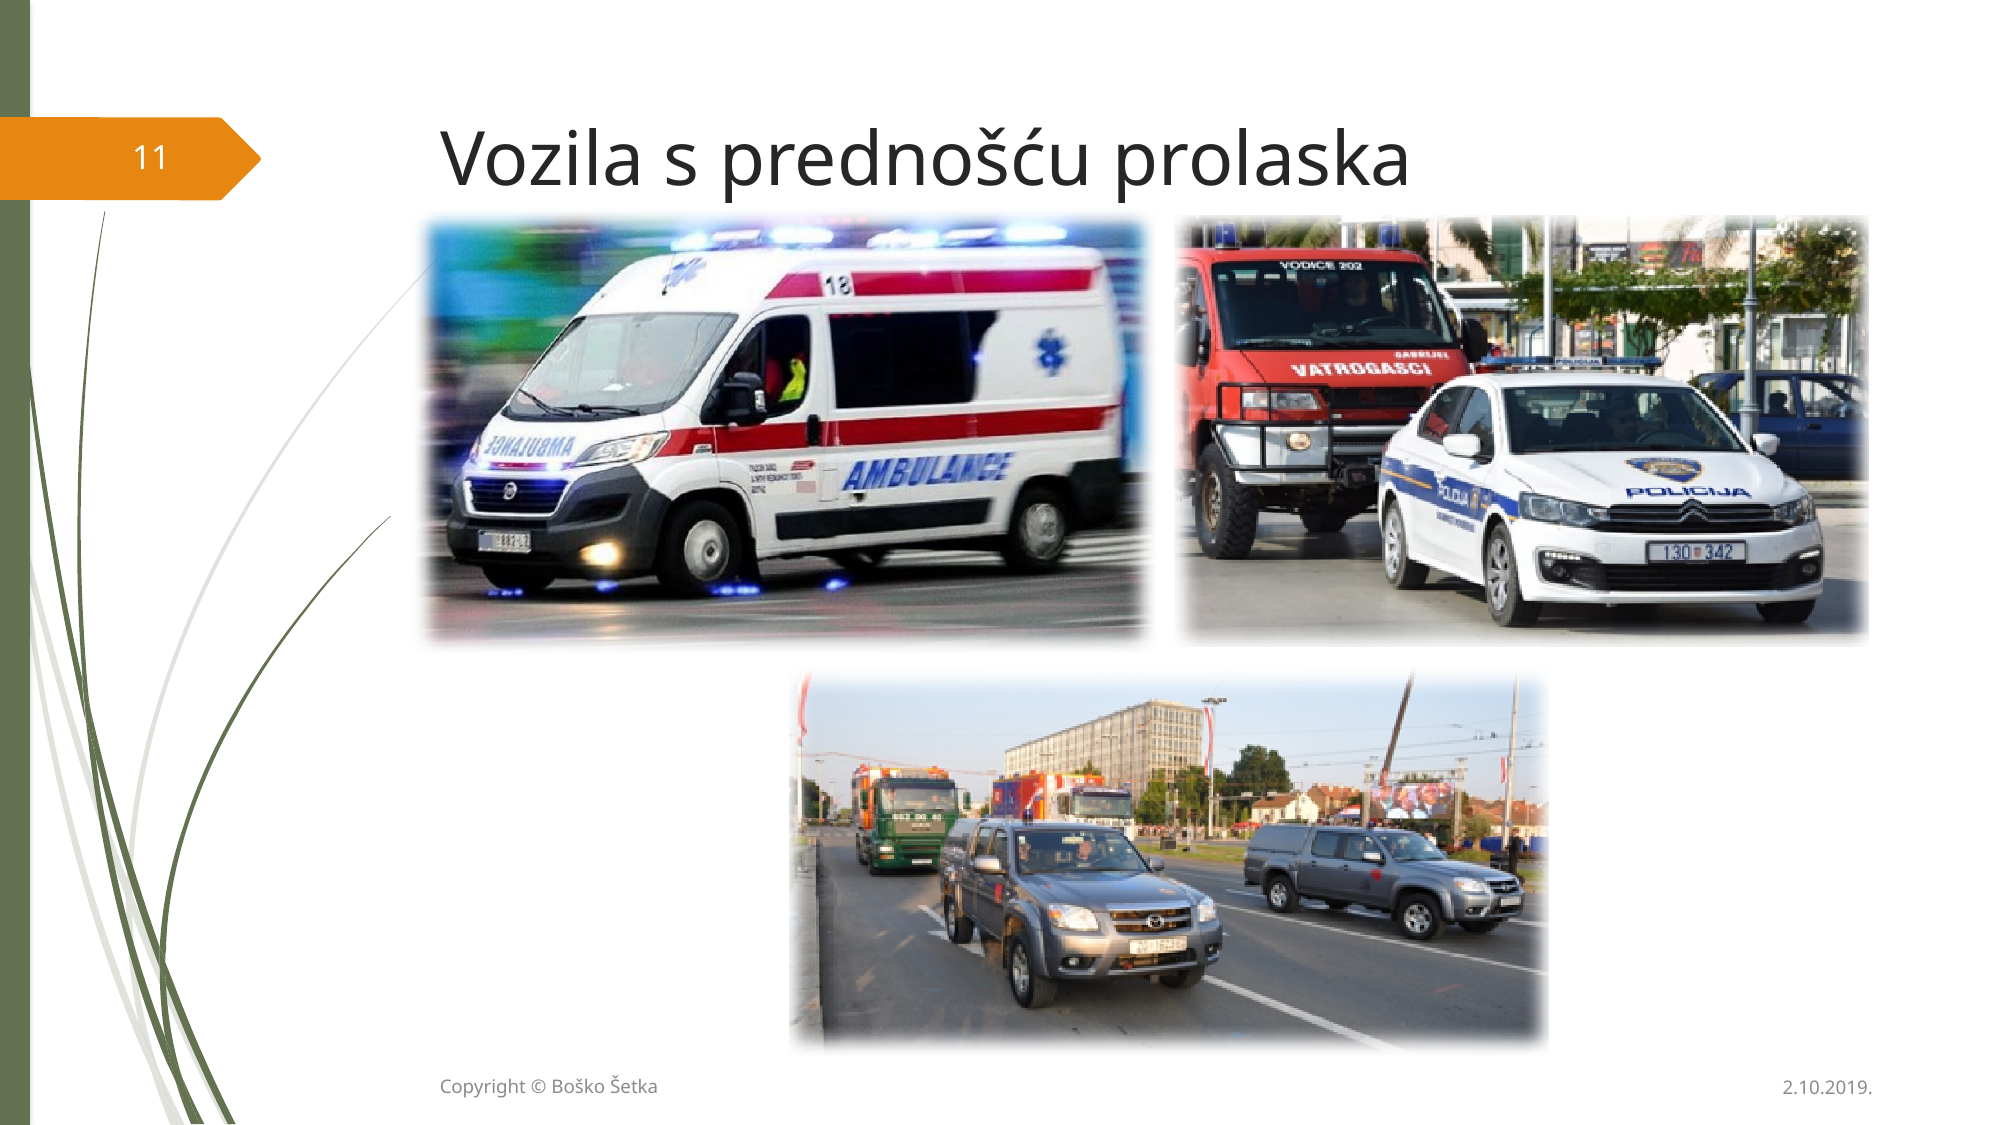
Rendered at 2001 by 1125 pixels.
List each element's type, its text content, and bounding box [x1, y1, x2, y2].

picture [1168, 207, 1879, 655]
picture [412, 207, 1157, 655]
title Vozila s prednošću prolaska [425, 102, 1888, 313]
footer Copyright © Boško Šetka [424, 1057, 1675, 1118]
slide_number 11 [87, 129, 216, 190]
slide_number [1699, 1056, 1888, 1118]
picture [780, 665, 1558, 1057]
